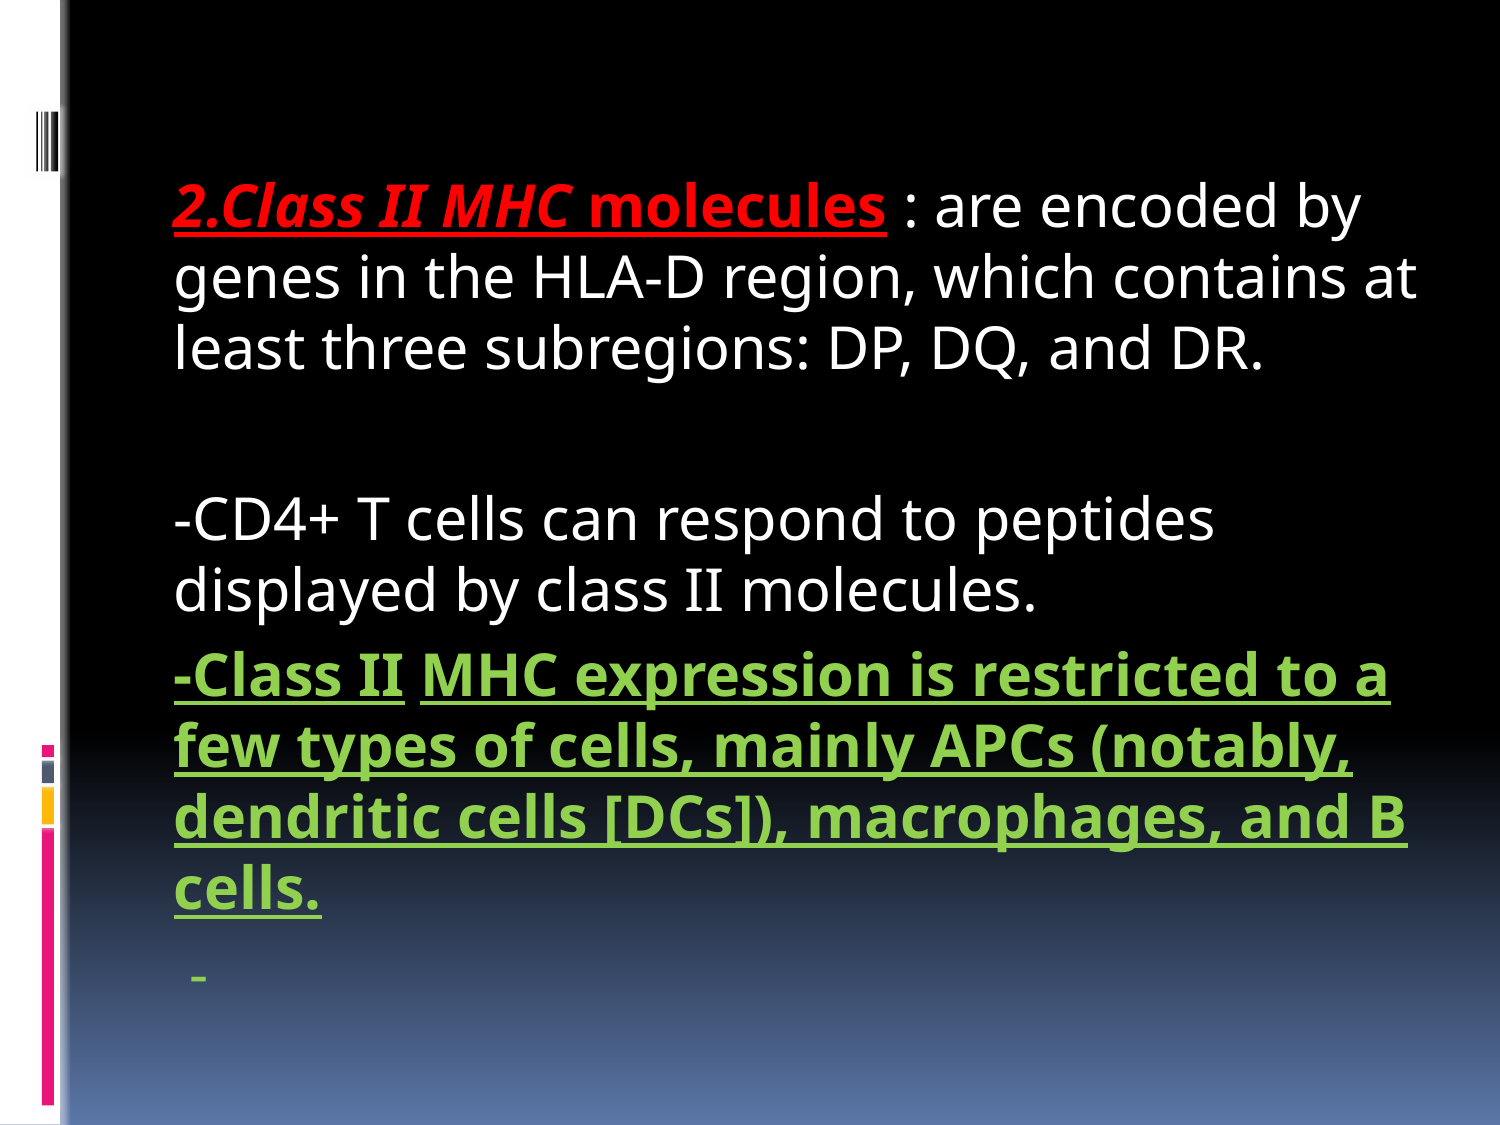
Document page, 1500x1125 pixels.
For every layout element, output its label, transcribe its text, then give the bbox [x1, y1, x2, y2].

list 2.Class II MHC molecules : are encoded by genes in the HLA-D region, which contains at least three subregions: DP, DQ, and DR. -CD4+ T cells can respond to peptides displayed by class II molecules. -Class II MHC expression is restricted to a few types of cells, mainly APCs (notably, dendritic cells [DCs]), macrophages, and B cells. - [147, 160, 1459, 1018]
